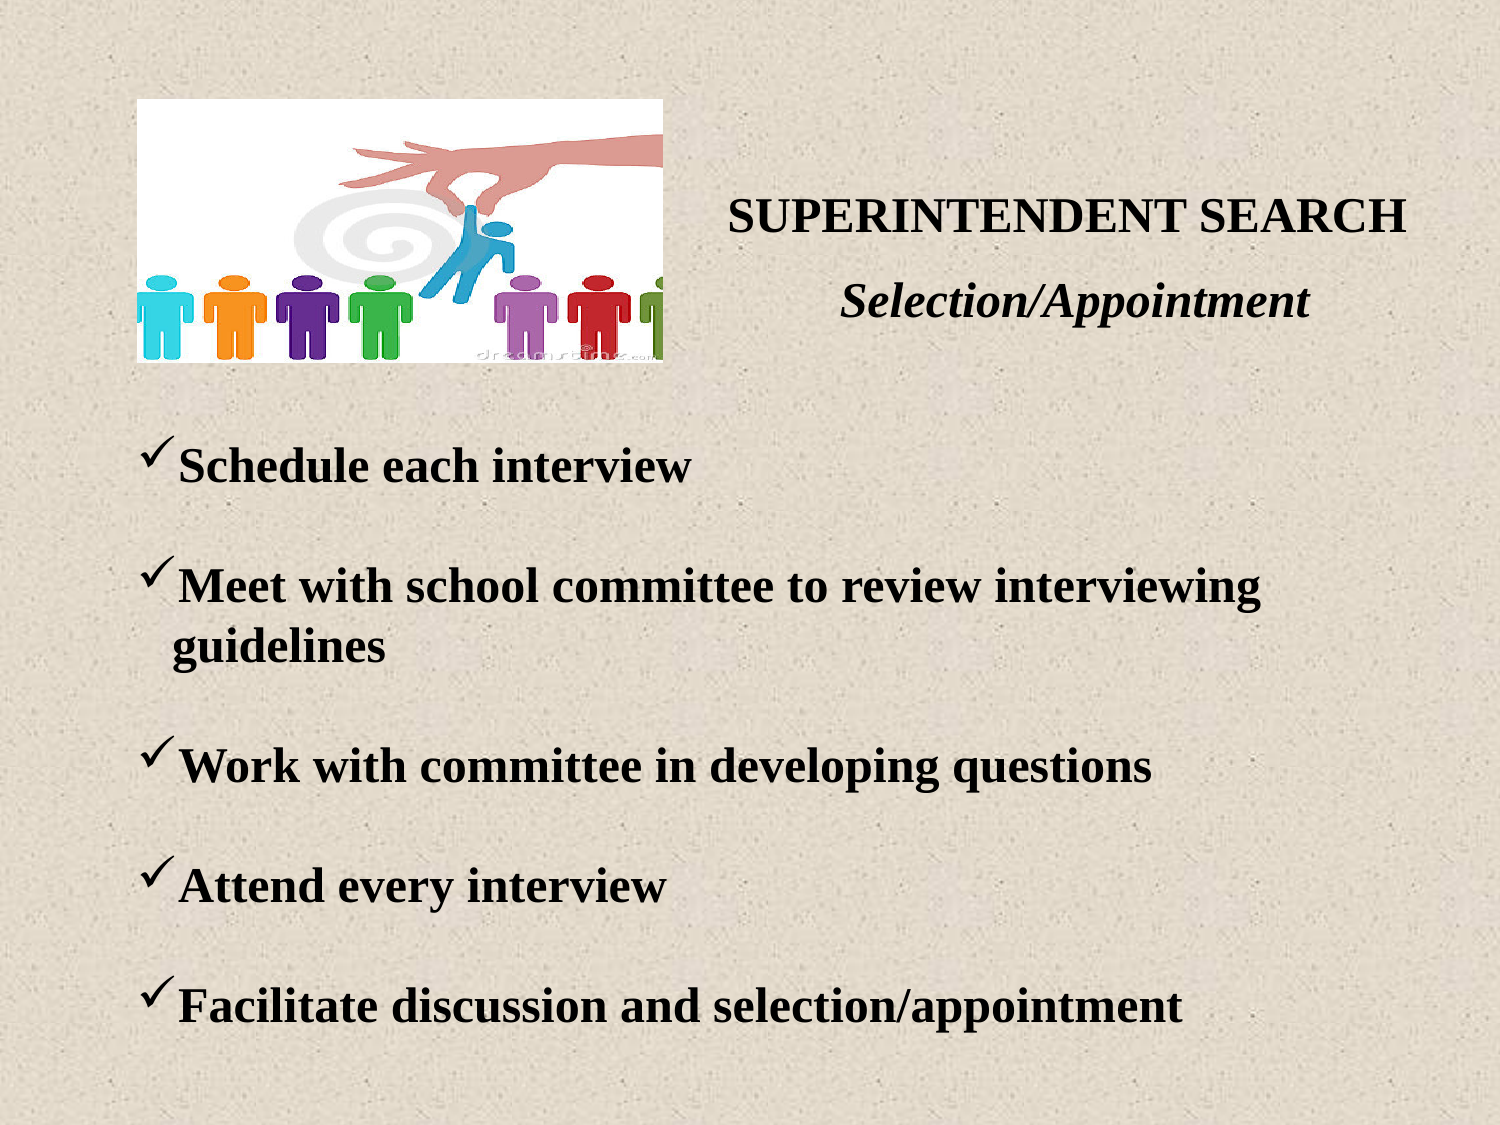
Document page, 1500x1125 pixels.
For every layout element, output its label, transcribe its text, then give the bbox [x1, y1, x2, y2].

picture [0, 0, 1500, 1125]
text_box Schedule each interview Meet with school committee to review interviewing guidelines Work with committee in developing questions Attend every interview Facilitate discussion and selection/appointment [121, 424, 1400, 1040]
text_box SUPERINTENDENT SEARCH Selection/Appointment [712, 174, 1438, 335]
